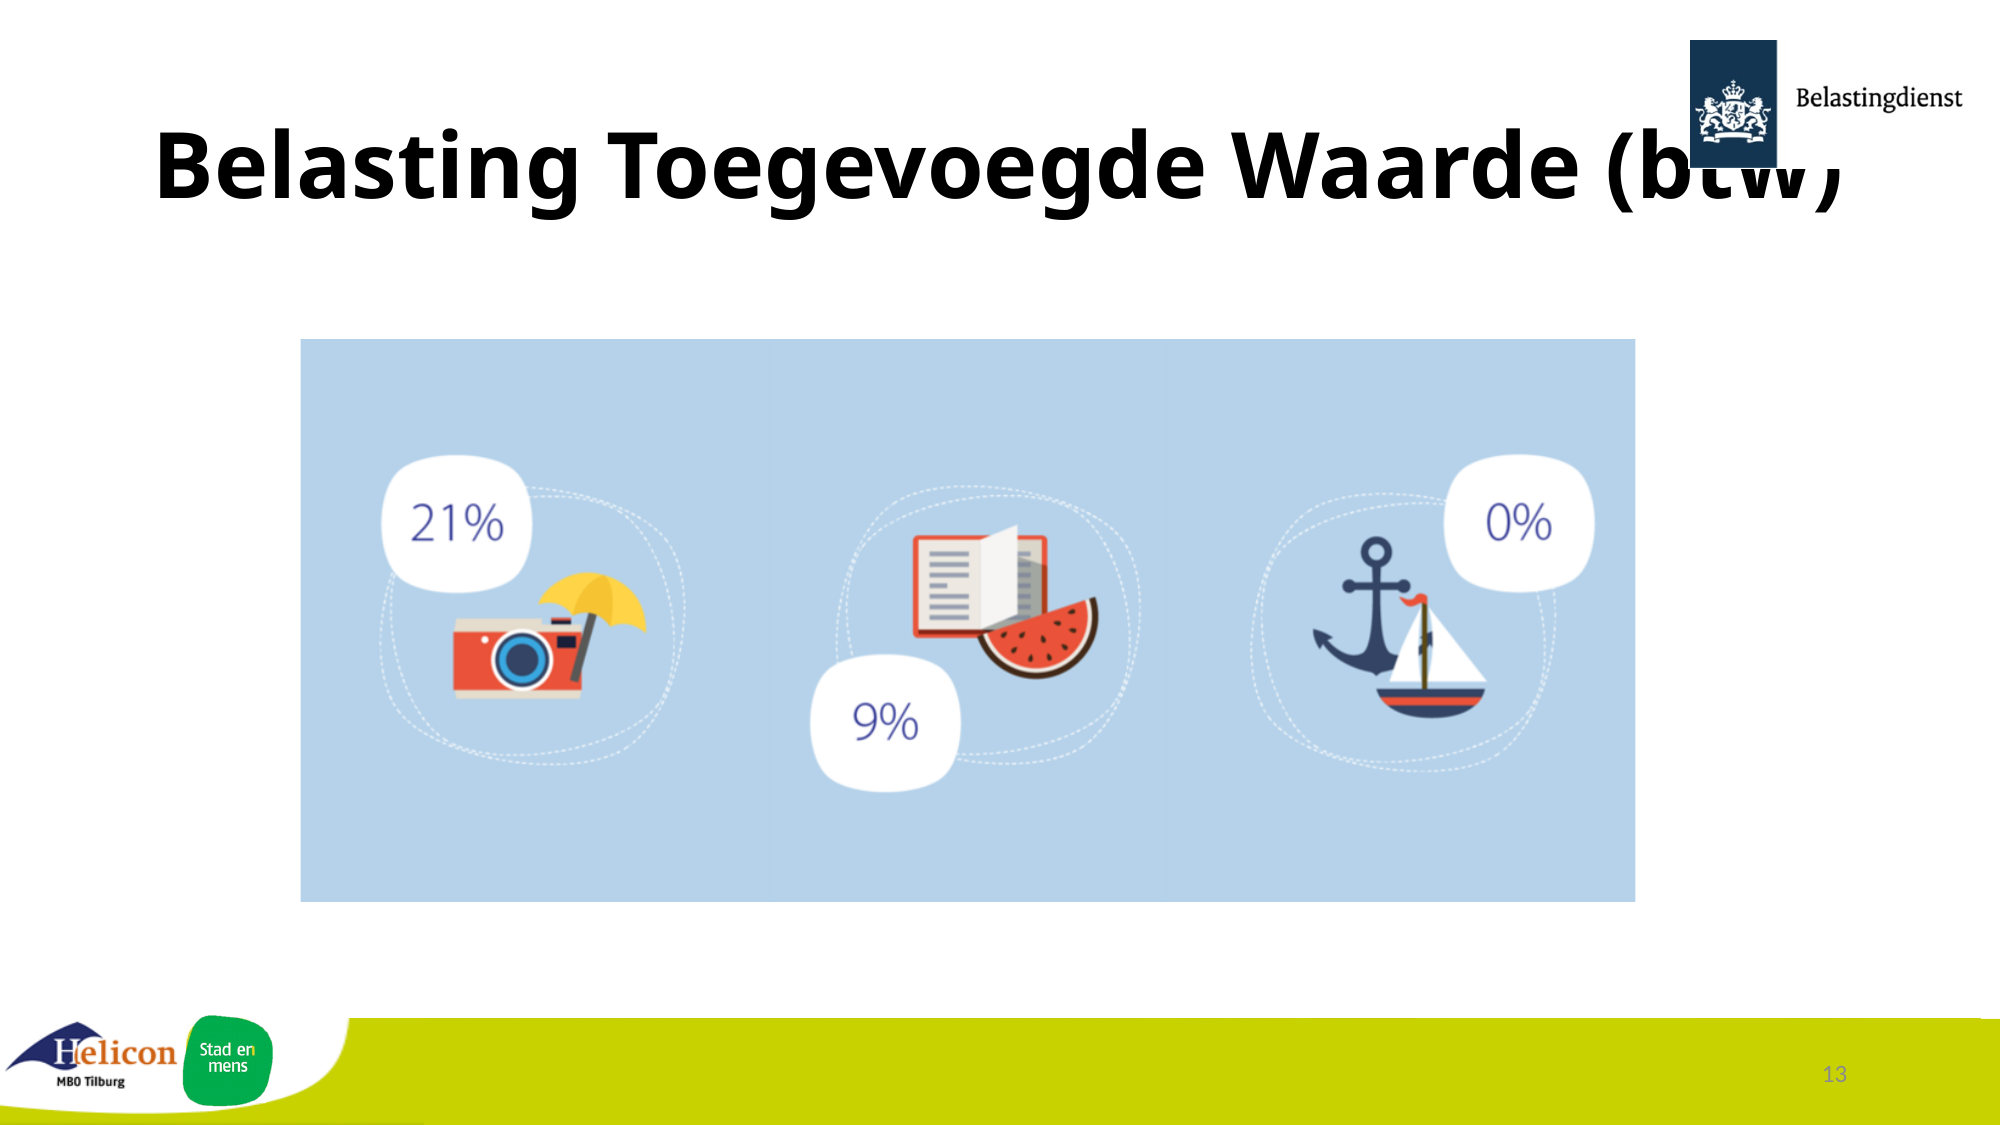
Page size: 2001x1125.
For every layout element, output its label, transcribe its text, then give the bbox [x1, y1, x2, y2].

picture [300, 339, 1636, 902]
picture [0, 1013, 424, 1125]
title Belasting Toegevoegde Waarde (btw) [137, 59, 1863, 278]
slide_number 13 [1412, 1042, 1863, 1103]
picture [1688, 38, 1980, 169]
